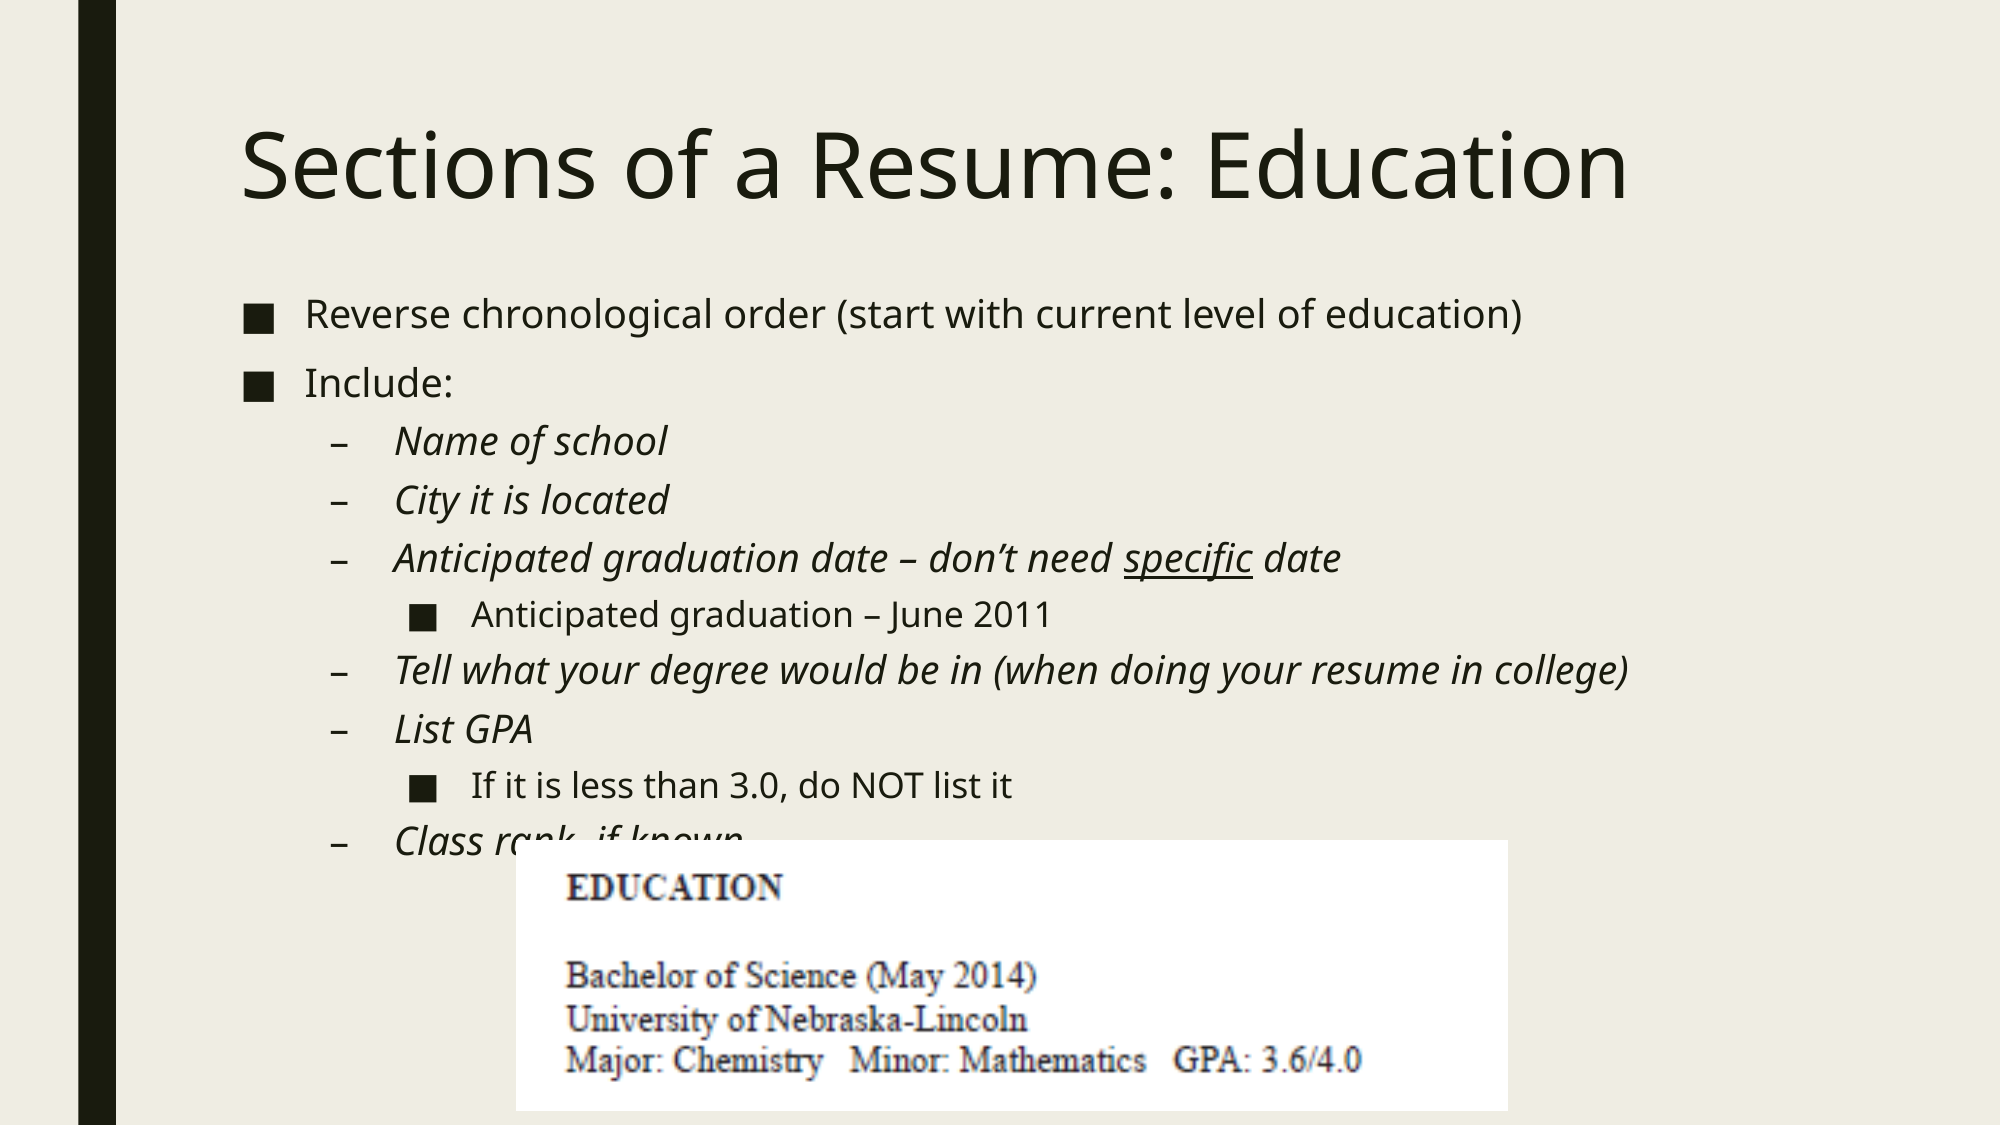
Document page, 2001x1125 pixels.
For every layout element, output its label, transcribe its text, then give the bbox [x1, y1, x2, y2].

title Sections of a Resume: Education [225, 112, 1800, 285]
list Reverse chronological order (start with current level of education) Include: Name of school City it is located Anticipated graduation date – don’t need specific date Anticipated graduation – June 2011 Tell what your degree would be in (when doing your resume in college) List GPA If it is less than 3.0, do NOT list it Class rank, if known [225, 285, 1800, 874]
picture [516, 840, 1509, 1111]
